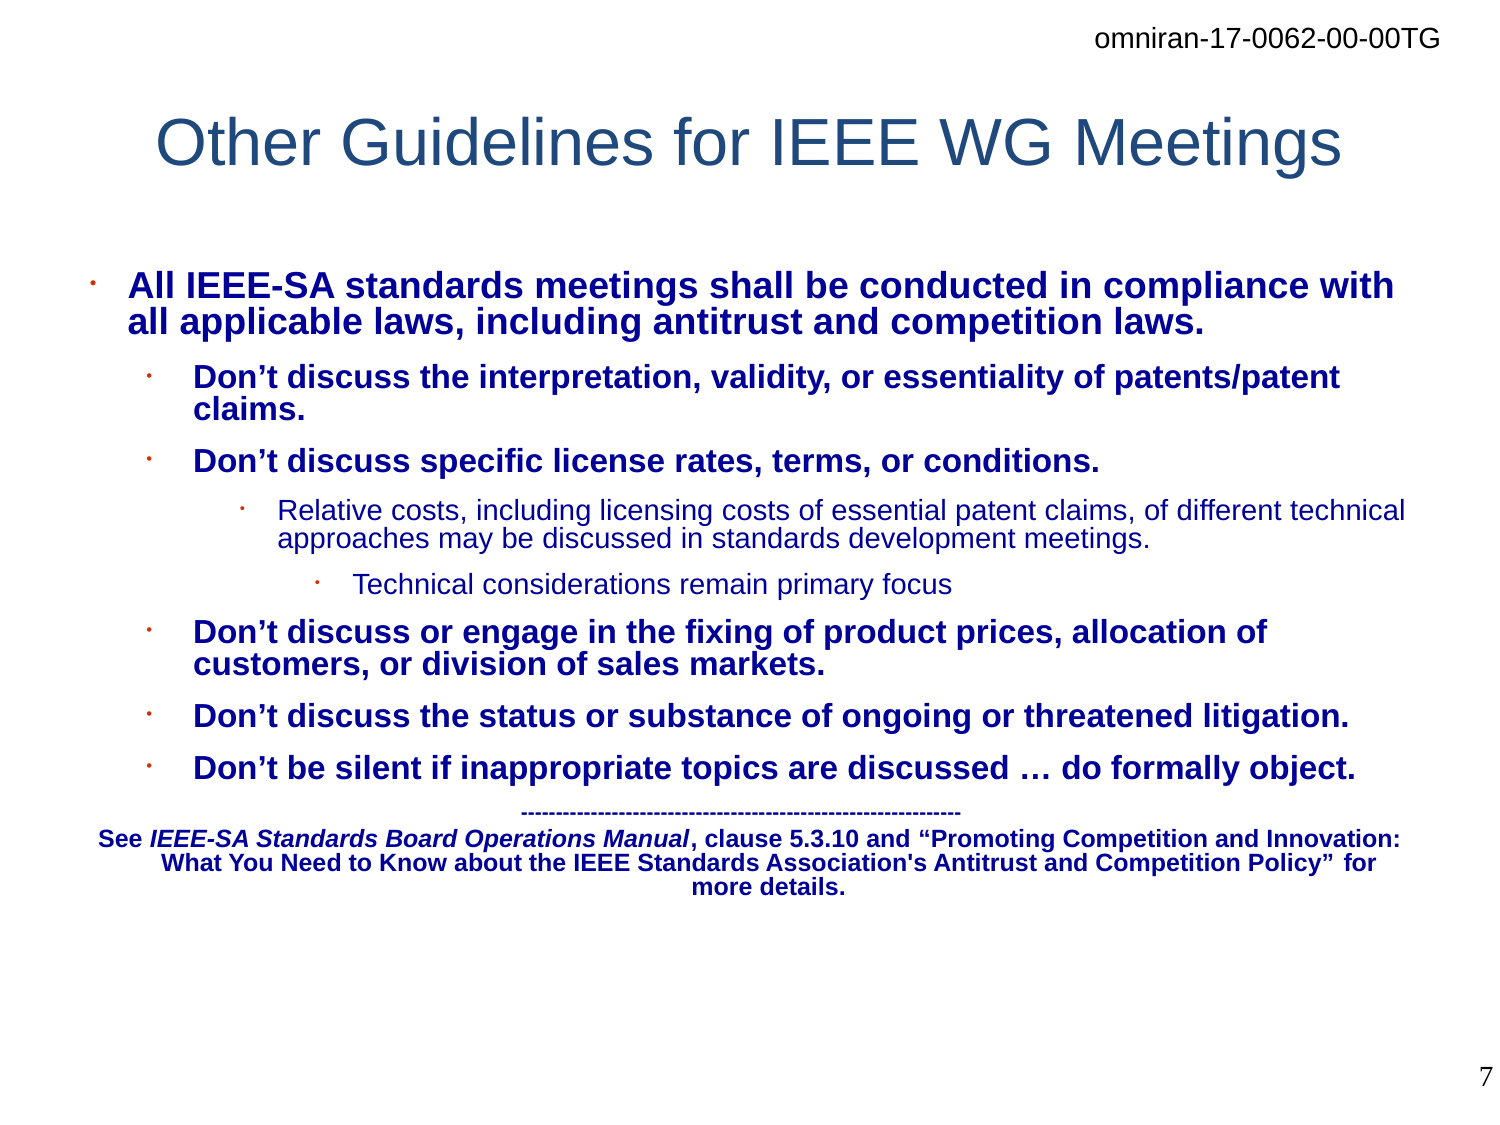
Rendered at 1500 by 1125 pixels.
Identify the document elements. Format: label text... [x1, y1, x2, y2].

list All IEEE-SA standards meetings shall be conducted in compliance with all applicable laws, including antitrust and competition laws. Don’t discuss the interpretation, validity, or essentiality of patents/patent claims. Don’t discuss specific license rates, terms, or conditions. Relative costs, including licensing costs of essential patent claims, of different technical approaches may be discussed in standards development meetings. Technical considerations remain primary focus Don’t discuss or engage in the fixing of product prices, allocation of customers, or division of sales markets. Don’t discuss the status or substance of ongoing or threatened litigation. Don’t be silent if inappropriate topics are discussed … do formally object. --------------------------------------------------------------- See IEEE-SA Standards Board Operations Manual, clause 5.3.10 and “Promoting Competition and Innovation: What You Need to Know about the IEEE Standards Association's Antitrust and Competition Policy” for more details. [75, 262, 1425, 988]
text_box [87, 37, 1438, 163]
title Other Guidelines for IEEE WG Meetings [75, 45, 1425, 233]
